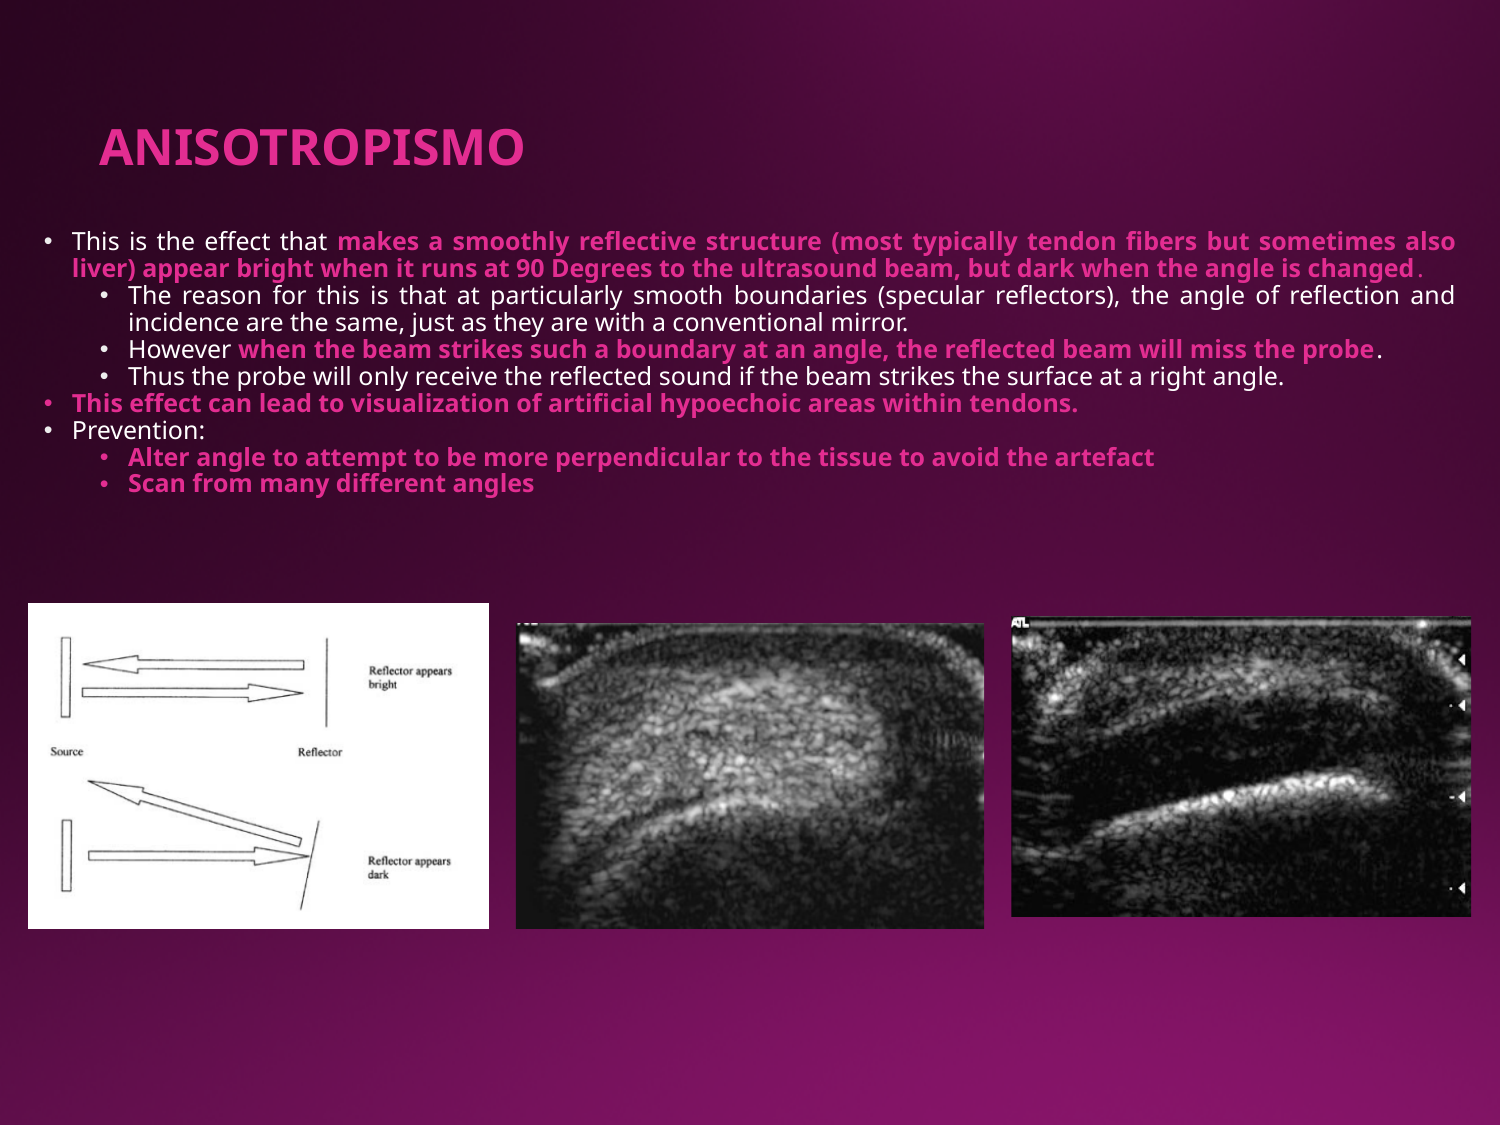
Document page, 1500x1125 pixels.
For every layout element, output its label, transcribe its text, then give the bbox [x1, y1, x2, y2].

picture [0, 0, 1500, 1125]
title ANISOTROPISMO [84, 88, 1242, 210]
list This is the effect that makes a smoothly reflective structure (most typically tendon fibers but sometimes also liver) appear bright when it runs at 90 Degrees to the ultrasound beam, but dark when the angle is changed. The reason for this is that at particularly smooth boundaries (specular reflectors), the angle of reflection and incidence are the same, just as they are with a conventional mirror. However when the beam strikes such a boundary at an angle, the reflected beam will miss the probe. Thus the probe will only receive the reflected sound if the beam strikes the surface at a right angle. This effect can lead to visualization of artificial hypoechoic areas within tendons. Prevention: Alter angle to attempt to be more perpendicular to the tissue to avoid the artefact Scan from many different angles [28, 221, 1473, 584]
